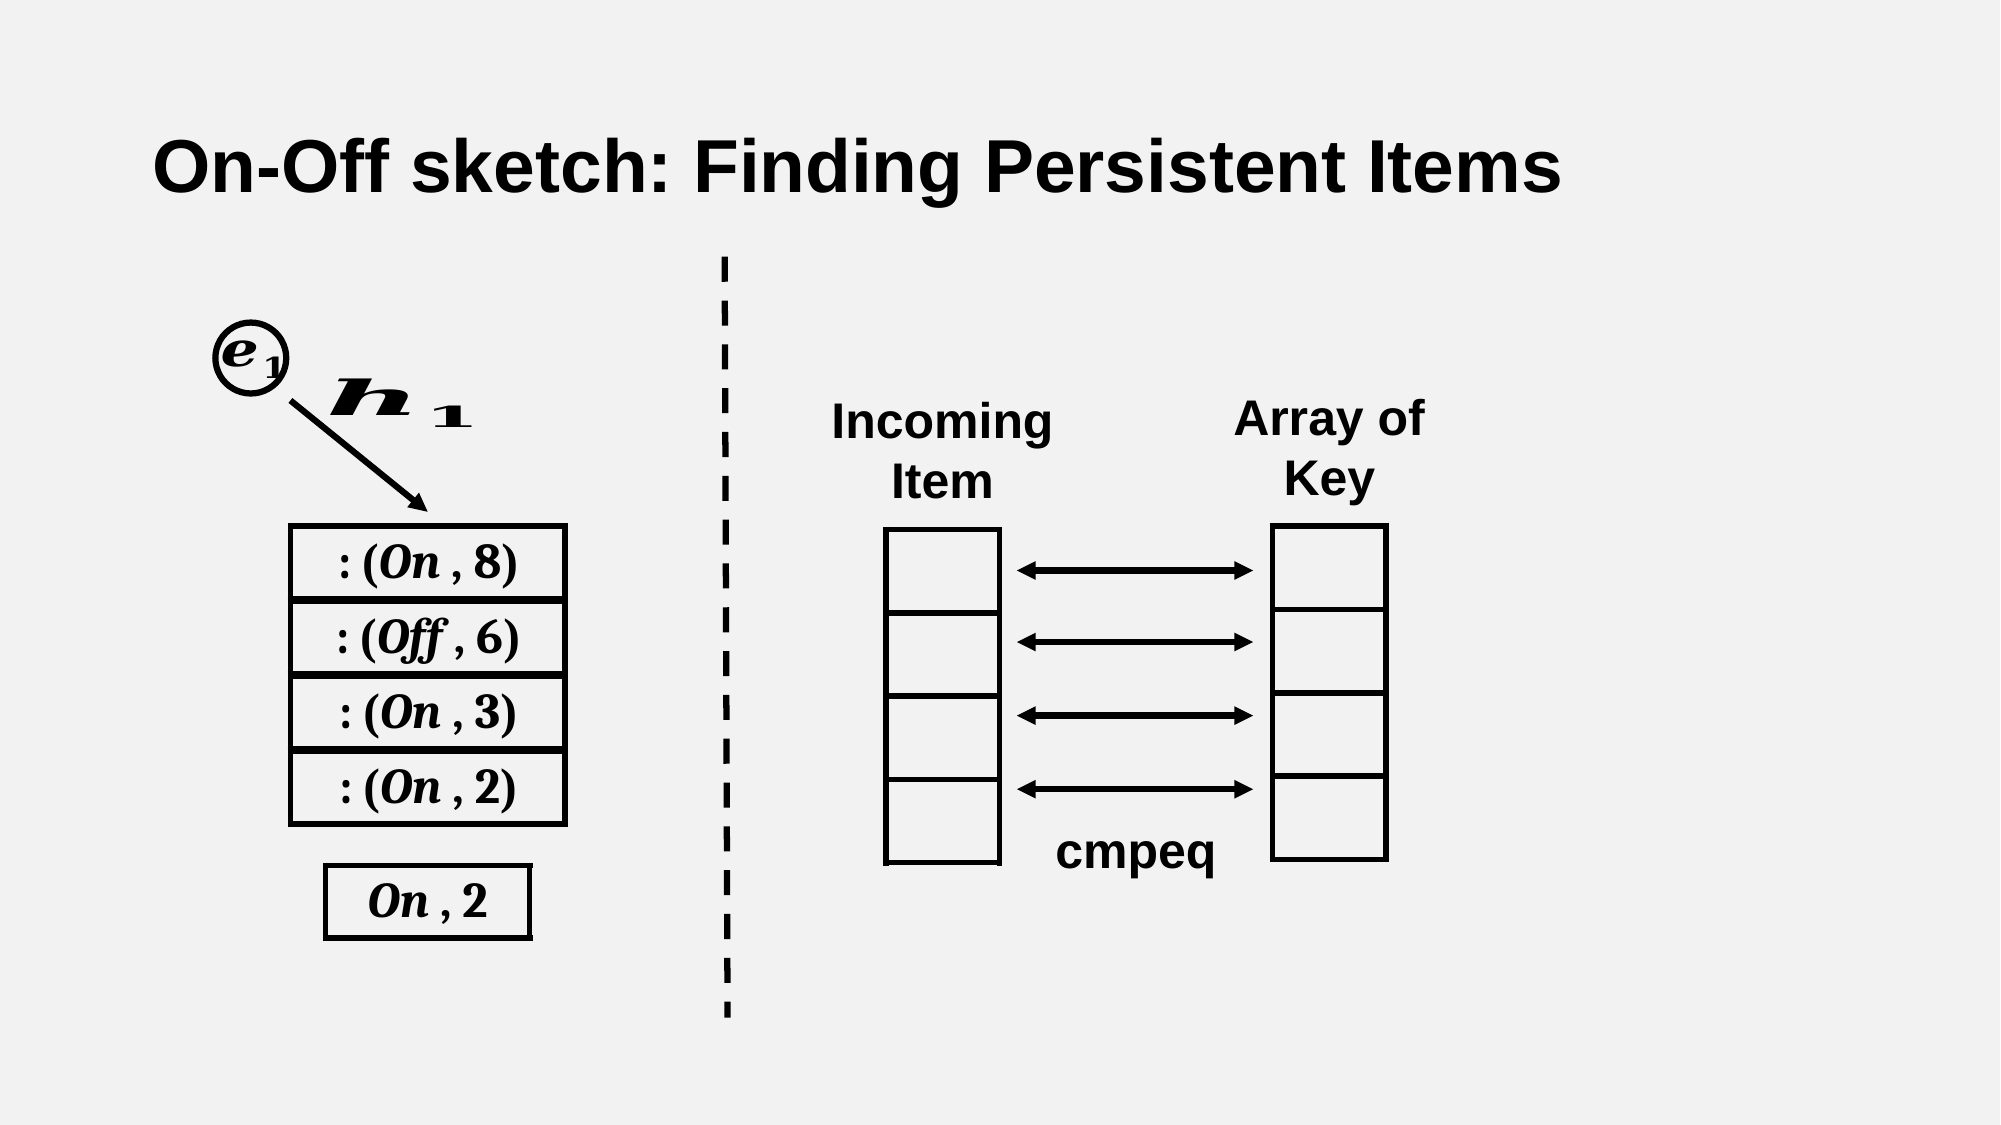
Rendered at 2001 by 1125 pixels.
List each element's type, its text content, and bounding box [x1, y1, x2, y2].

text_box cmpeq [1040, 810, 1232, 886]
text_box Incoming Item [816, 381, 1069, 516]
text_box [724, 256, 728, 1018]
title On-Off sketch: Finding Persistent Items [137, 59, 1863, 278]
text_box Array of Key [1218, 377, 1441, 513]
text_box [215, 322, 287, 394]
table_header On , 2 [328, 868, 527, 935]
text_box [290, 400, 428, 512]
